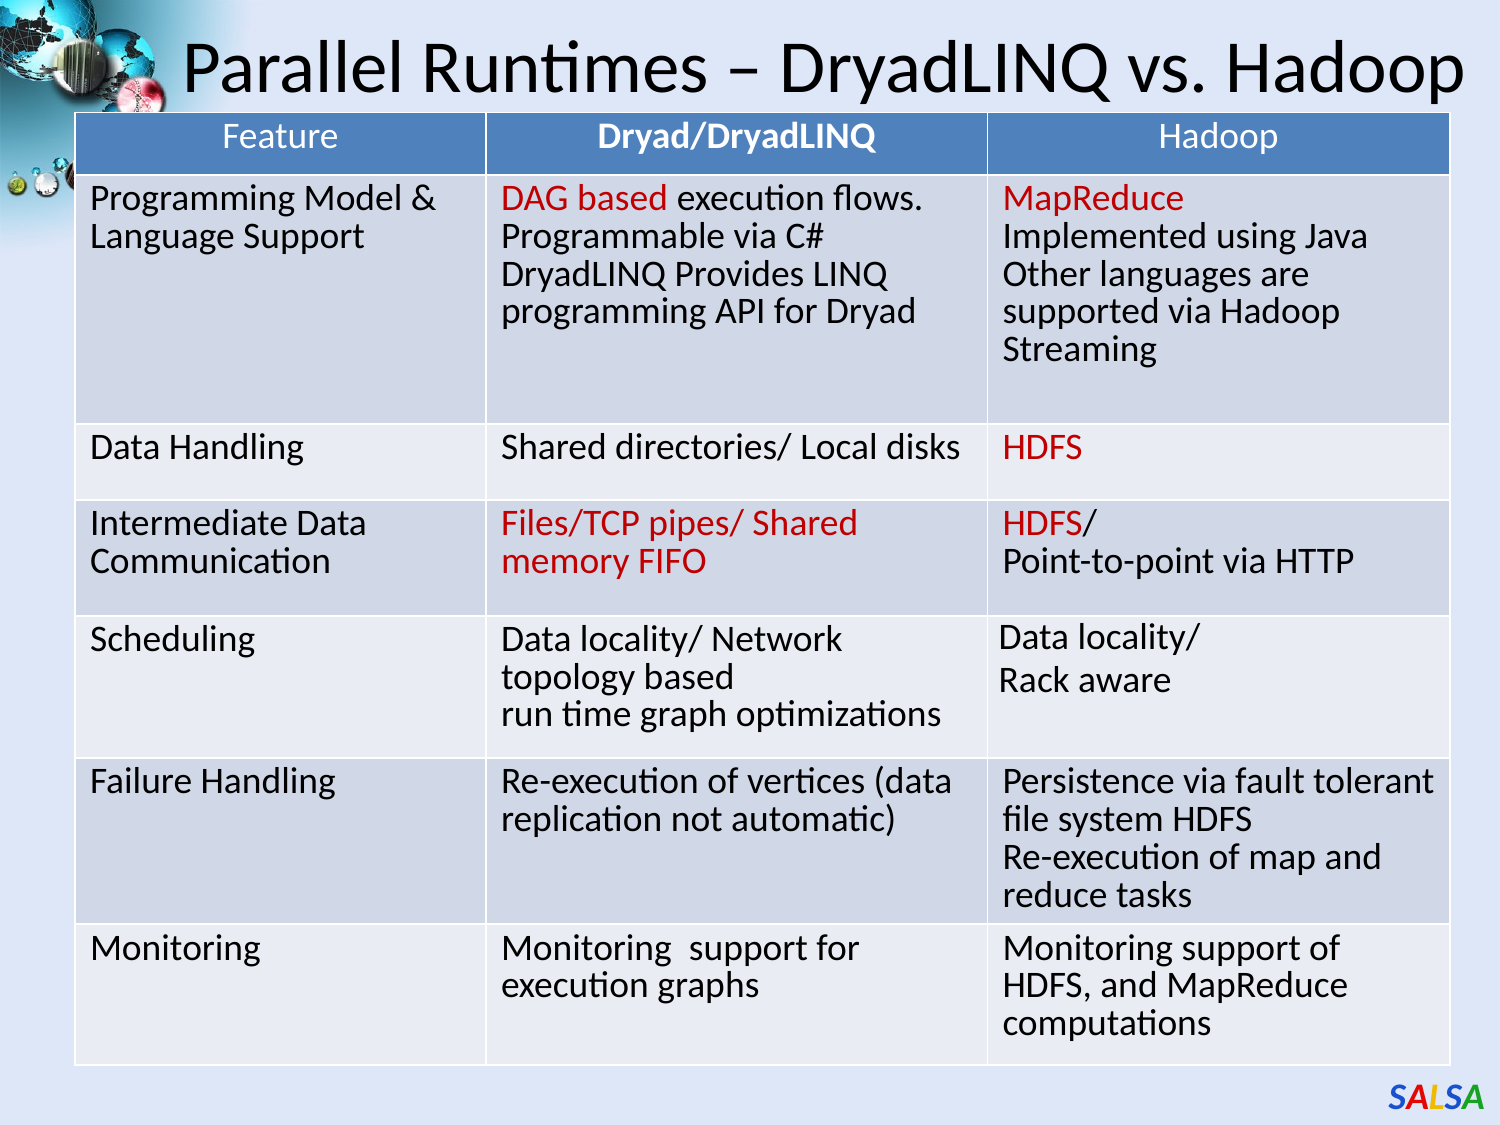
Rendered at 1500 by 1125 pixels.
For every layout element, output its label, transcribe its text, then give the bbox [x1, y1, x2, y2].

table_cell Failure Handling [76, 759, 485, 923]
picture [0, 0, 150, 253]
table_cell Monitoring [76, 925, 485, 1064]
table_cell Intermediate Data Communication [76, 501, 485, 615]
table_cell Data locality/ Network topology based run time graph optimizations [487, 617, 987, 757]
table_cell DAG based execution flows. Programmable via C# DryadLINQ Provides LINQ programming API for Dryad [487, 176, 987, 423]
table_header Hadoop [988, 113, 1449, 174]
table_cell Scheduling [76, 617, 485, 757]
table_cell Programming Model & Language Support [76, 176, 485, 423]
title Parallel Runtimes – DryadLINQ vs. Hadoop [150, 0, 1500, 125]
table_cell Files/TCP pipes/ Shared memory FIFO [487, 501, 987, 615]
table_cell Monitoring support for execution graphs [487, 925, 987, 1064]
table_cell Shared directories/ Local disks [487, 425, 987, 499]
table_cell Persistence via fault tolerant file system HDFS Re-execution of map and reduce tasks [988, 759, 1449, 923]
table_cell MapReduce Implemented using Java Other languages are supported via Hadoop Streaming [988, 176, 1449, 423]
table_cell HDFS/ Point-to-point via HTTP [988, 501, 1449, 615]
table_cell Data Handling [76, 425, 485, 499]
table_cell Re-execution of vertices (data replication not automatic) [487, 759, 987, 923]
table_header Feature [76, 113, 485, 174]
table_header Dryad/DryadLINQ [487, 113, 987, 174]
table_cell Monitoring support of HDFS, and MapReduce computations [988, 925, 1449, 1064]
table_cell Data locality/ Rack aware [988, 617, 1449, 757]
table_cell HDFS [988, 425, 1449, 499]
